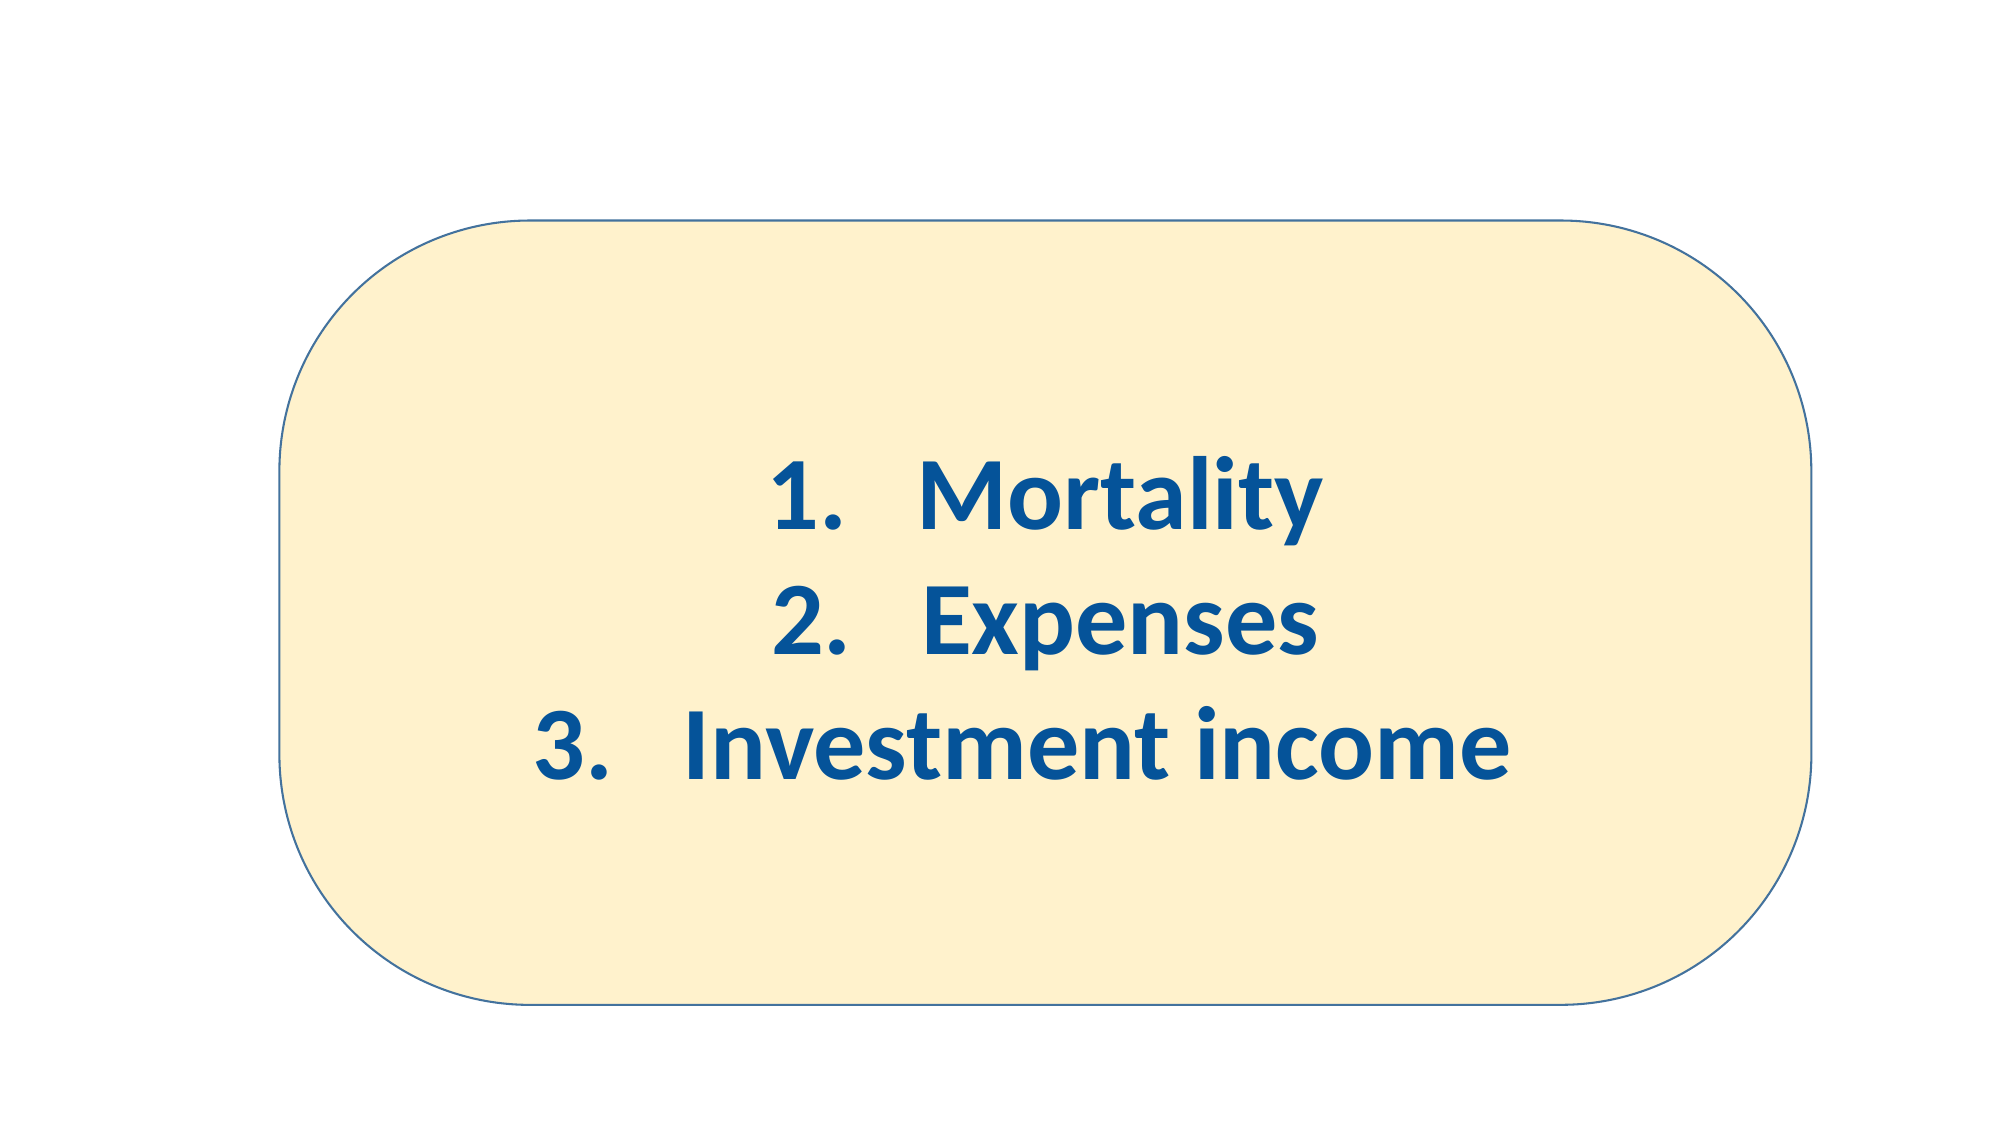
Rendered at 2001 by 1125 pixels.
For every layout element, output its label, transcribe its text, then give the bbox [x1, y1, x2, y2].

text_box Mortality Expenses Investment income [278, 219, 1813, 1006]
